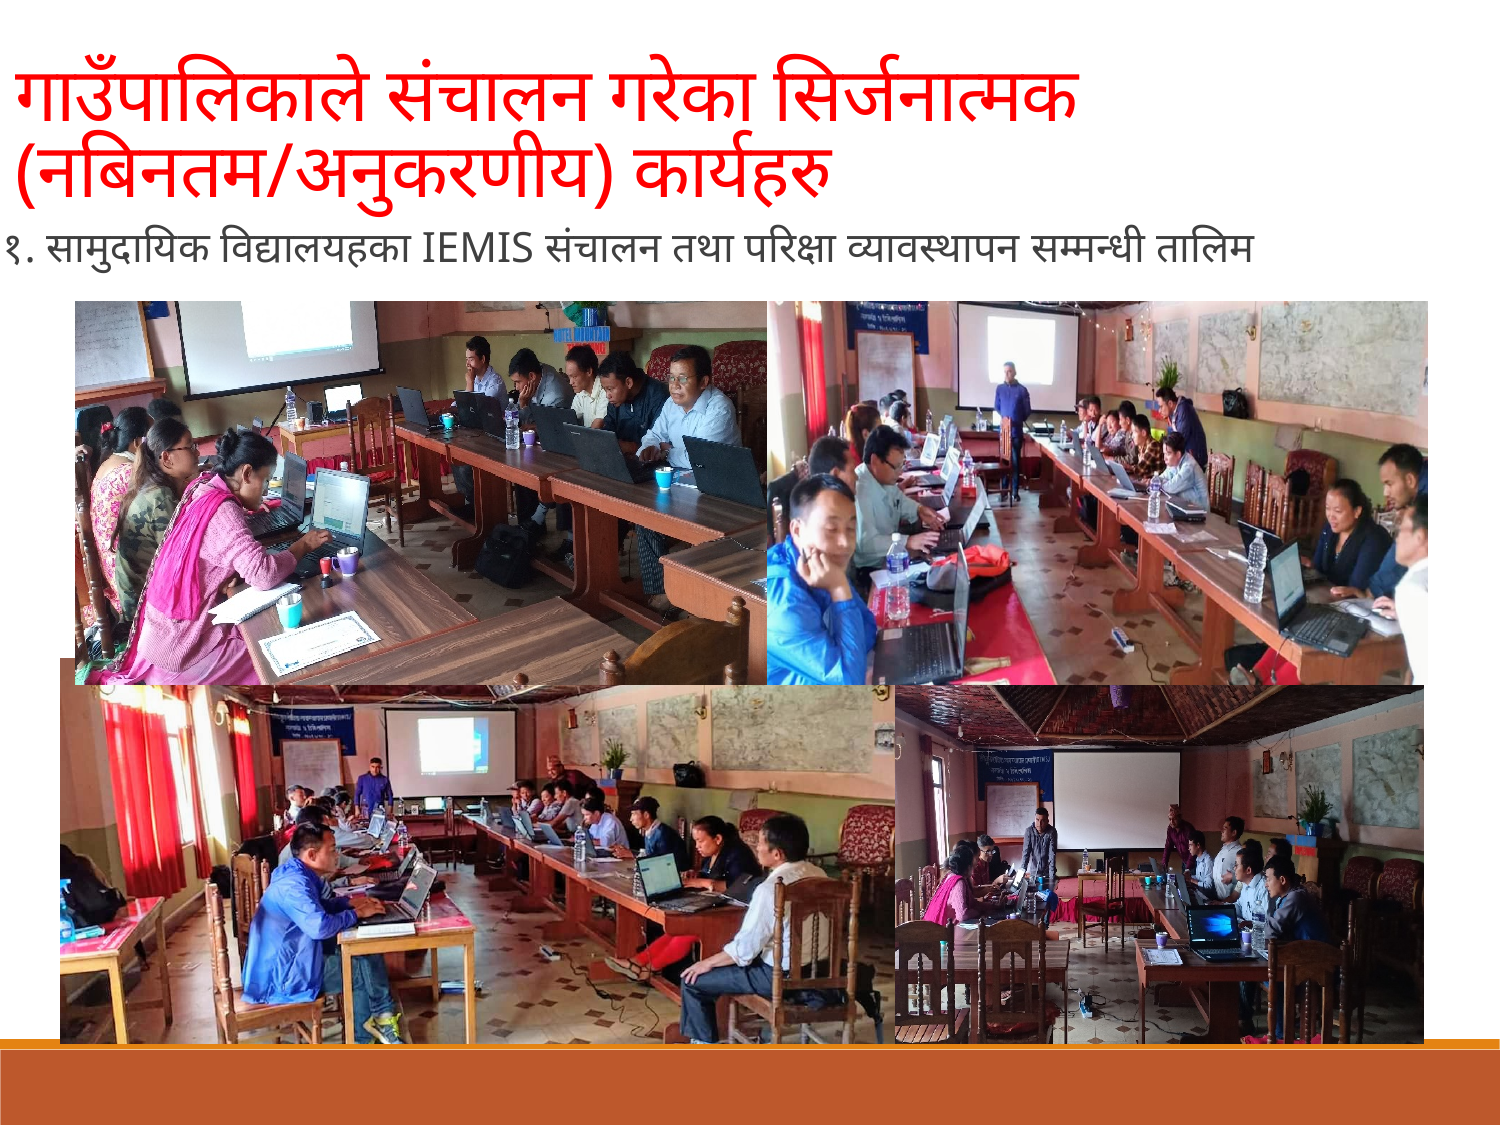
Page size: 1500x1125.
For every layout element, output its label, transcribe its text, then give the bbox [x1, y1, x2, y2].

picture [60, 301, 1429, 1045]
list १. सामुदायिक विद्यालयहका IEMIS संचालन तथा परिक्षा व्यावस्थापन सम्मन्धी तालिम [1, 219, 1277, 781]
title गाउँपालिकाले संचालन गरेका सिर्जनात्मक (नबिनतम/अनुकरणीय) कार्यहरु [0, 108, 1425, 221]
